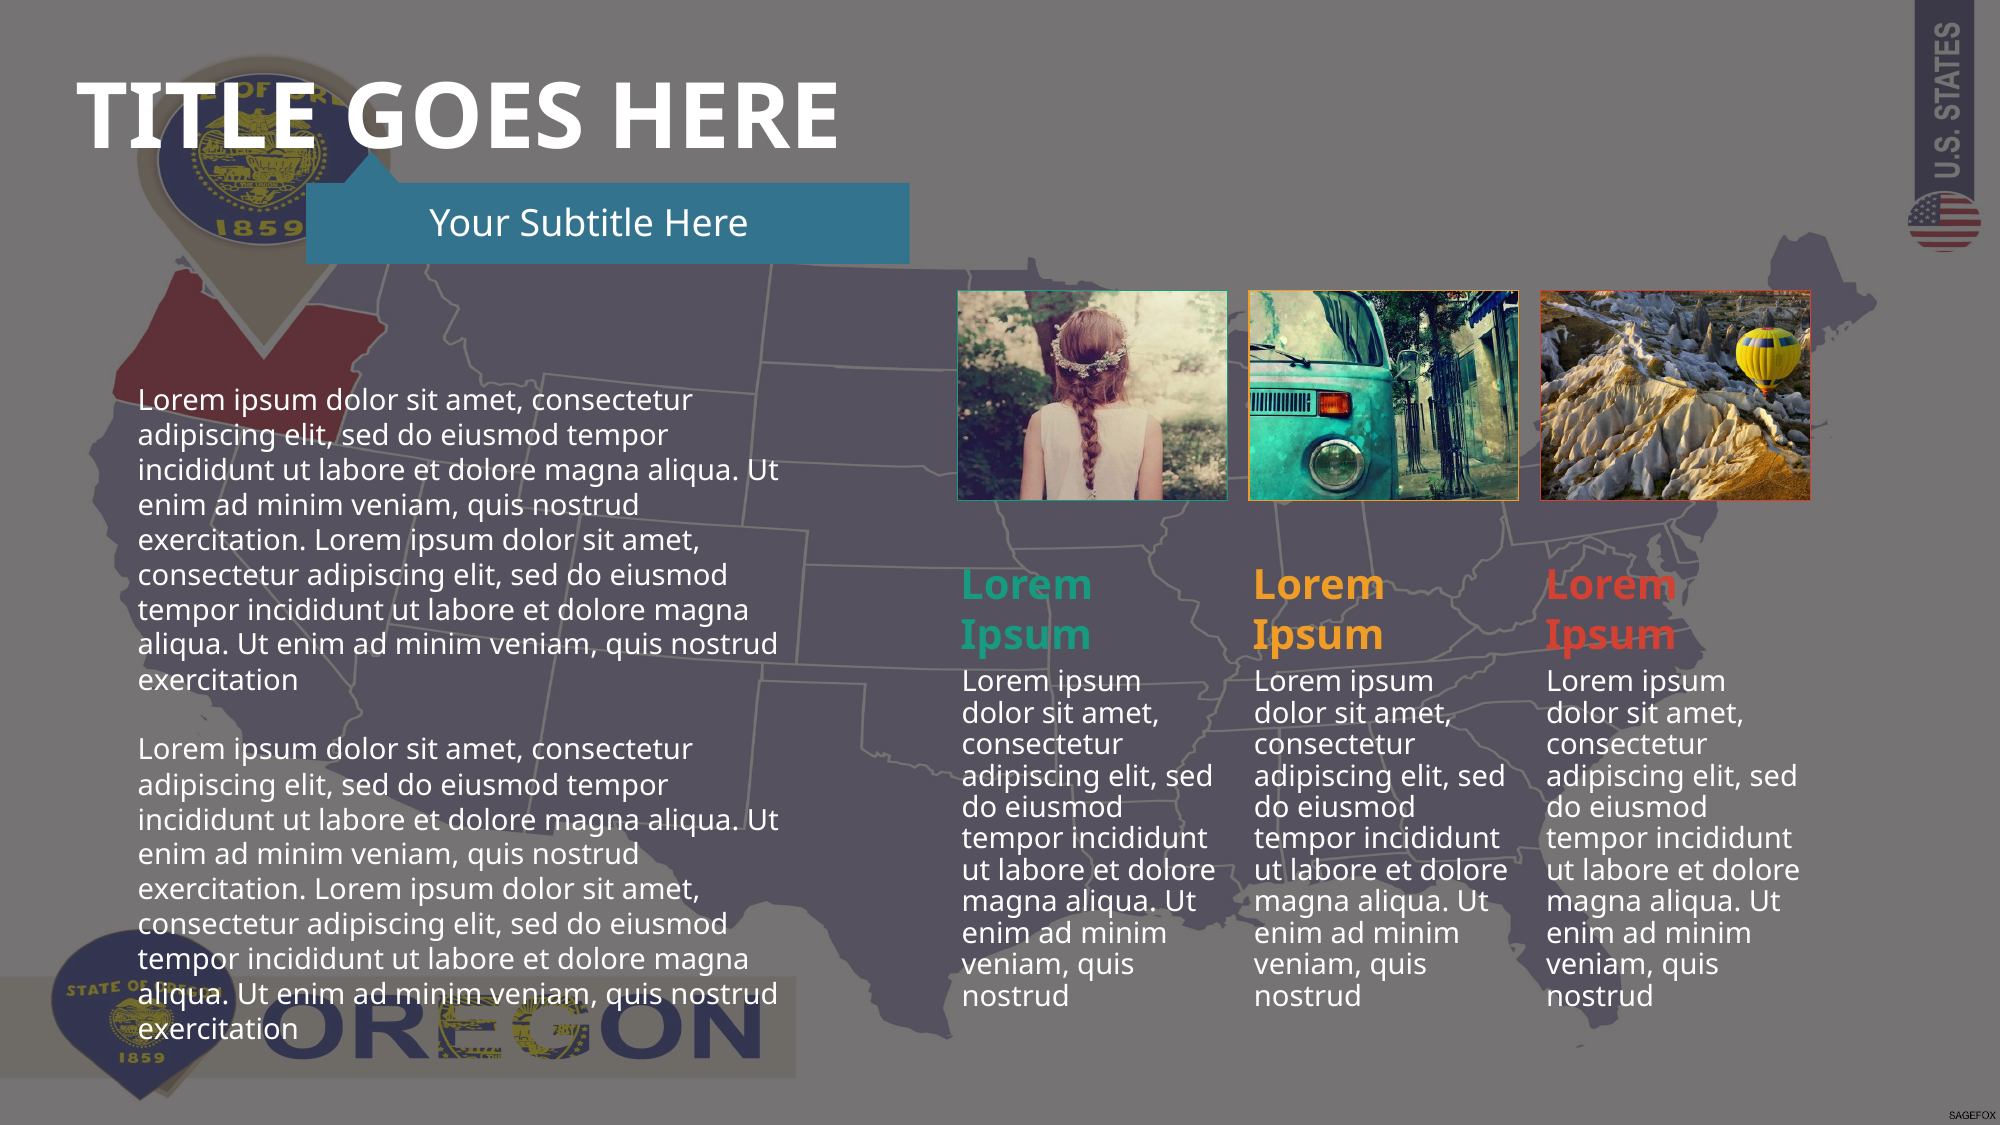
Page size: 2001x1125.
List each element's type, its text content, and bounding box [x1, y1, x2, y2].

text_box [1248, 290, 1520, 502]
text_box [1237, 550, 1515, 1000]
text_box [1540, 290, 1812, 502]
text_box TITLE GOES HERE [60, 49, 965, 175]
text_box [945, 550, 1223, 1000]
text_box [1530, 550, 1807, 1000]
picture [1925, 0, 2001, 1125]
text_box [306, 151, 910, 264]
text_box [956, 290, 1228, 502]
text_box Lorem ipsum dolor sit amet, consectetur adipiscing elit, sed do eiusmod tempor incididunt ut labore et dolore magna aliqua. Ut enim ad minim veniam, quis nostrud exercitation. Lorem ipsum dolor sit amet, consectetur adipiscing elit, sed do eiusmod tempor incididunt ut labore et dolore magna aliqua. Ut enim ad minim veniam, quis nostrud exercitation Lorem ipsum dolor sit amet, consectetur adipiscing elit, sed do eiusmod tempor incididunt ut labore et dolore magna aliqua. Ut enim ad minim veniam, quis nostrud exercitation. Lorem ipsum dolor sit amet, consectetur adipiscing elit, sed do eiusmod tempor incididunt ut labore et dolore magna aliqua. Ut enim ad minim veniam, quis nostrud exercitation [122, 373, 798, 1125]
